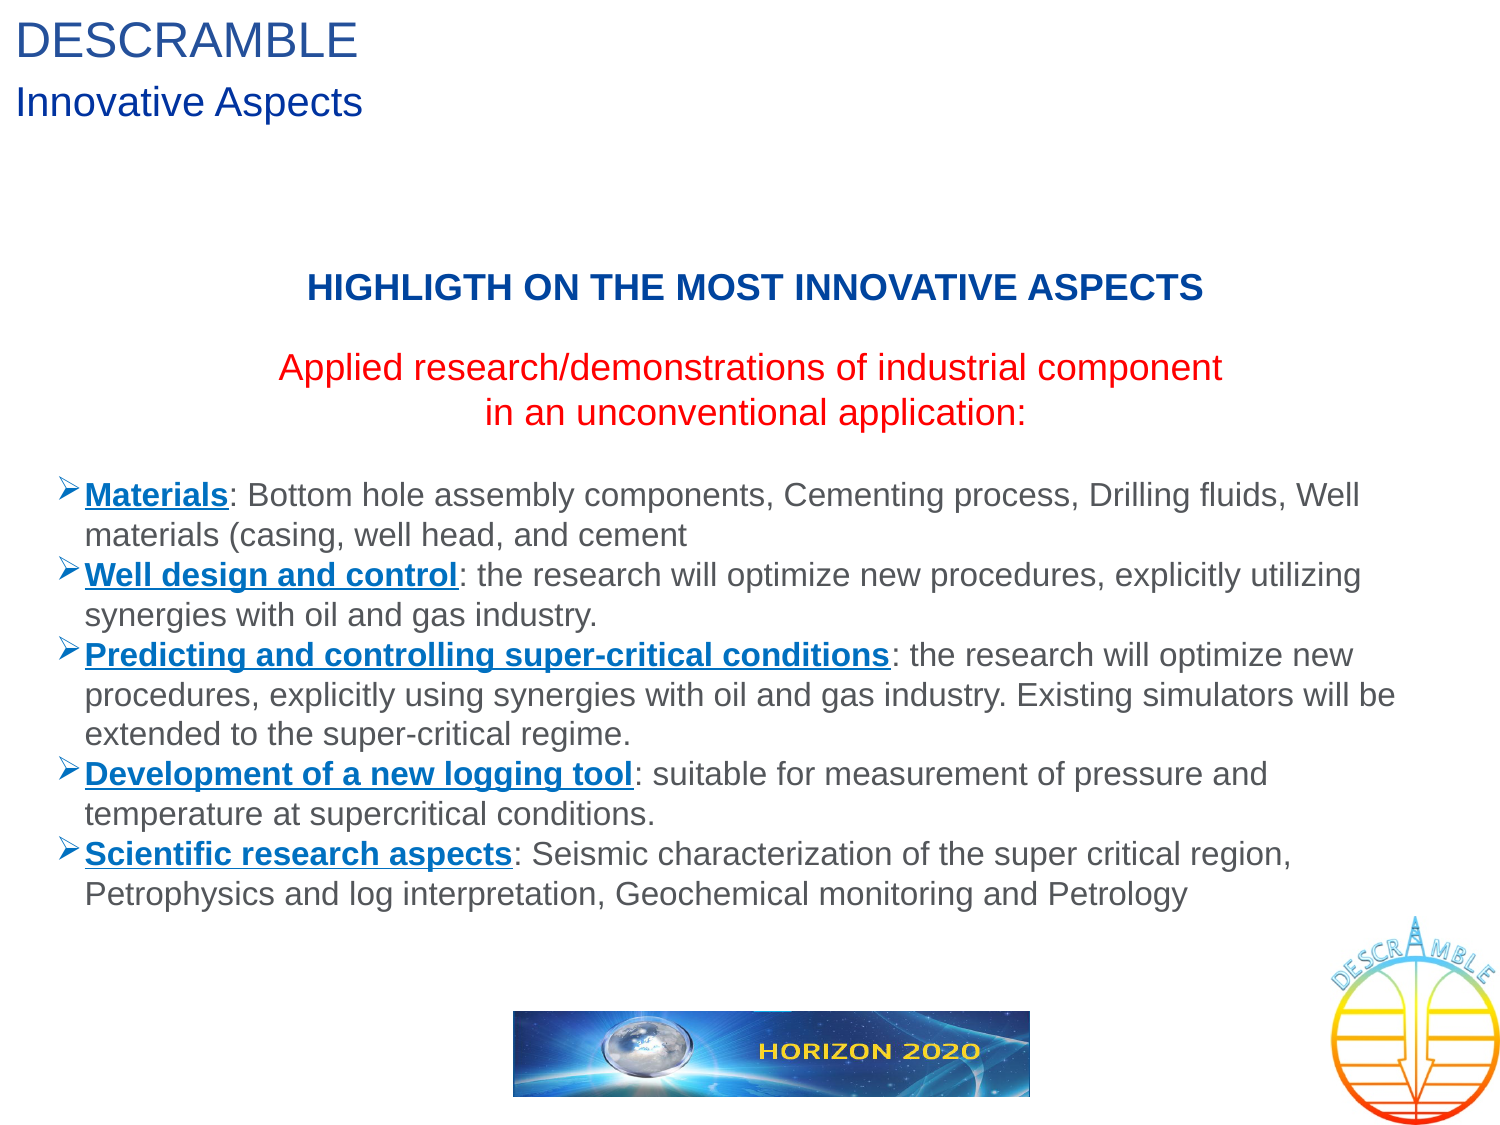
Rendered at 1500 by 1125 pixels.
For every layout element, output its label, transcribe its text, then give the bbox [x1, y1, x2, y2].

list Innovative Aspects [0, 59, 1107, 119]
picture [1330, 916, 1500, 1125]
title DESCRAMBLE [0, 0, 1053, 71]
picture [513, 1011, 1030, 1097]
text_box HIGHLIGTH ON THE MOST INNOVATIVE ASPECTS Applied research/demonstrations of industrial component in an unconventional application: Materials: Bottom hole assembly components, Cementing process, Drilling fluids, Well materials (casing, well head, and cement Well design and control: the research will optimize new procedures, explicitly utilizing synergies with oil and gas industry. Predicting and controlling super-critical conditions: the research will optimize new procedures, explicitly using synergies with oil and gas industry. Existing simulators will be extended to the super-critical regime. Development of a new logging tool: suitable for measurement of pressure and temperature at supercritical conditions. Scientific research aspects: Seismic characterization of the super critical region, Petrophysics and log interpretation, Geochemical monitoring and Petrology [41, 255, 1471, 950]
